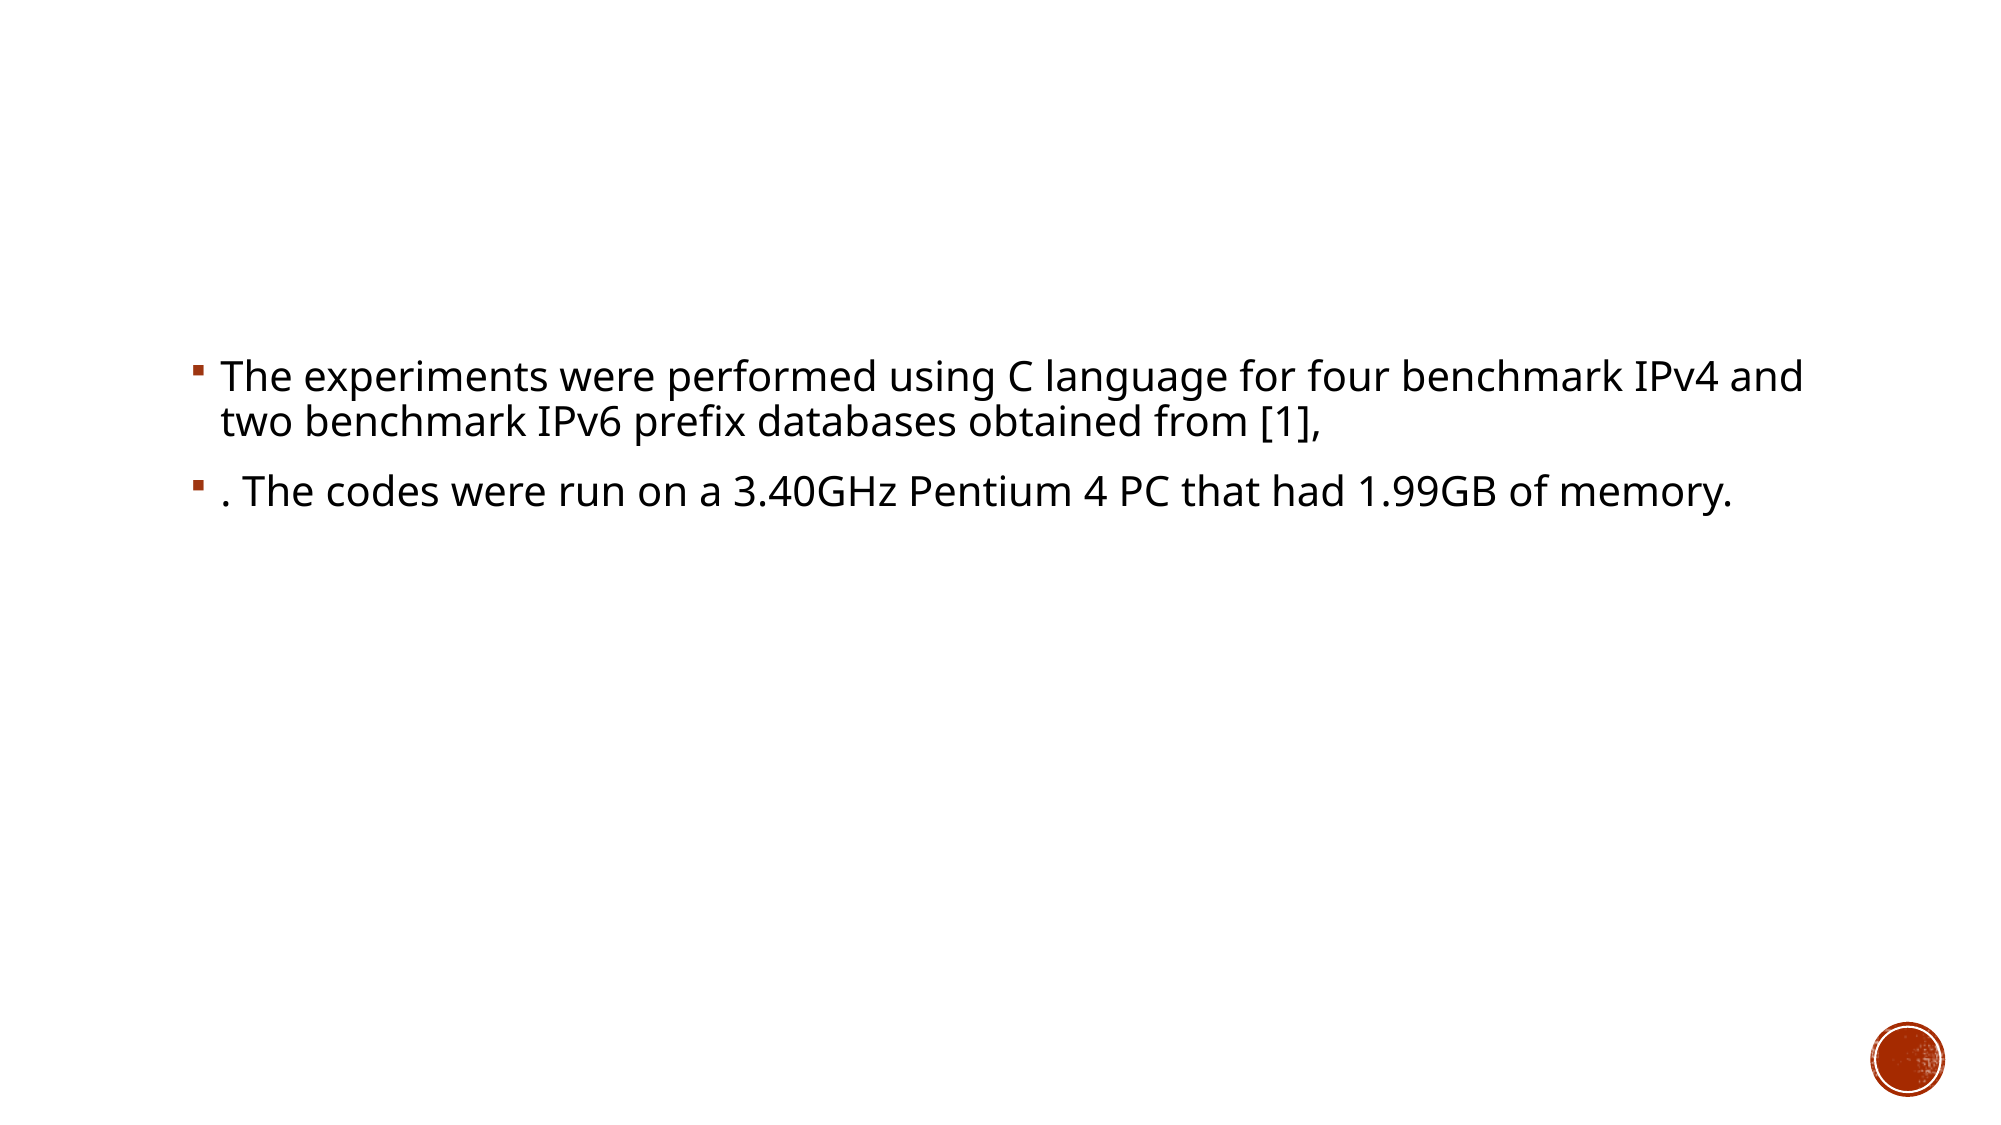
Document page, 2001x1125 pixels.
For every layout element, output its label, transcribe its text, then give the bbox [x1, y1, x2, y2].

list The experiments were performed using C language for four benchmark IPv4 and two benchmark IPv6 preﬁx databases obtained from [1], . The codes were run on a 3.40GHz Pentium 4 PC that had 1.99GB of memory. [175, 348, 1826, 1013]
